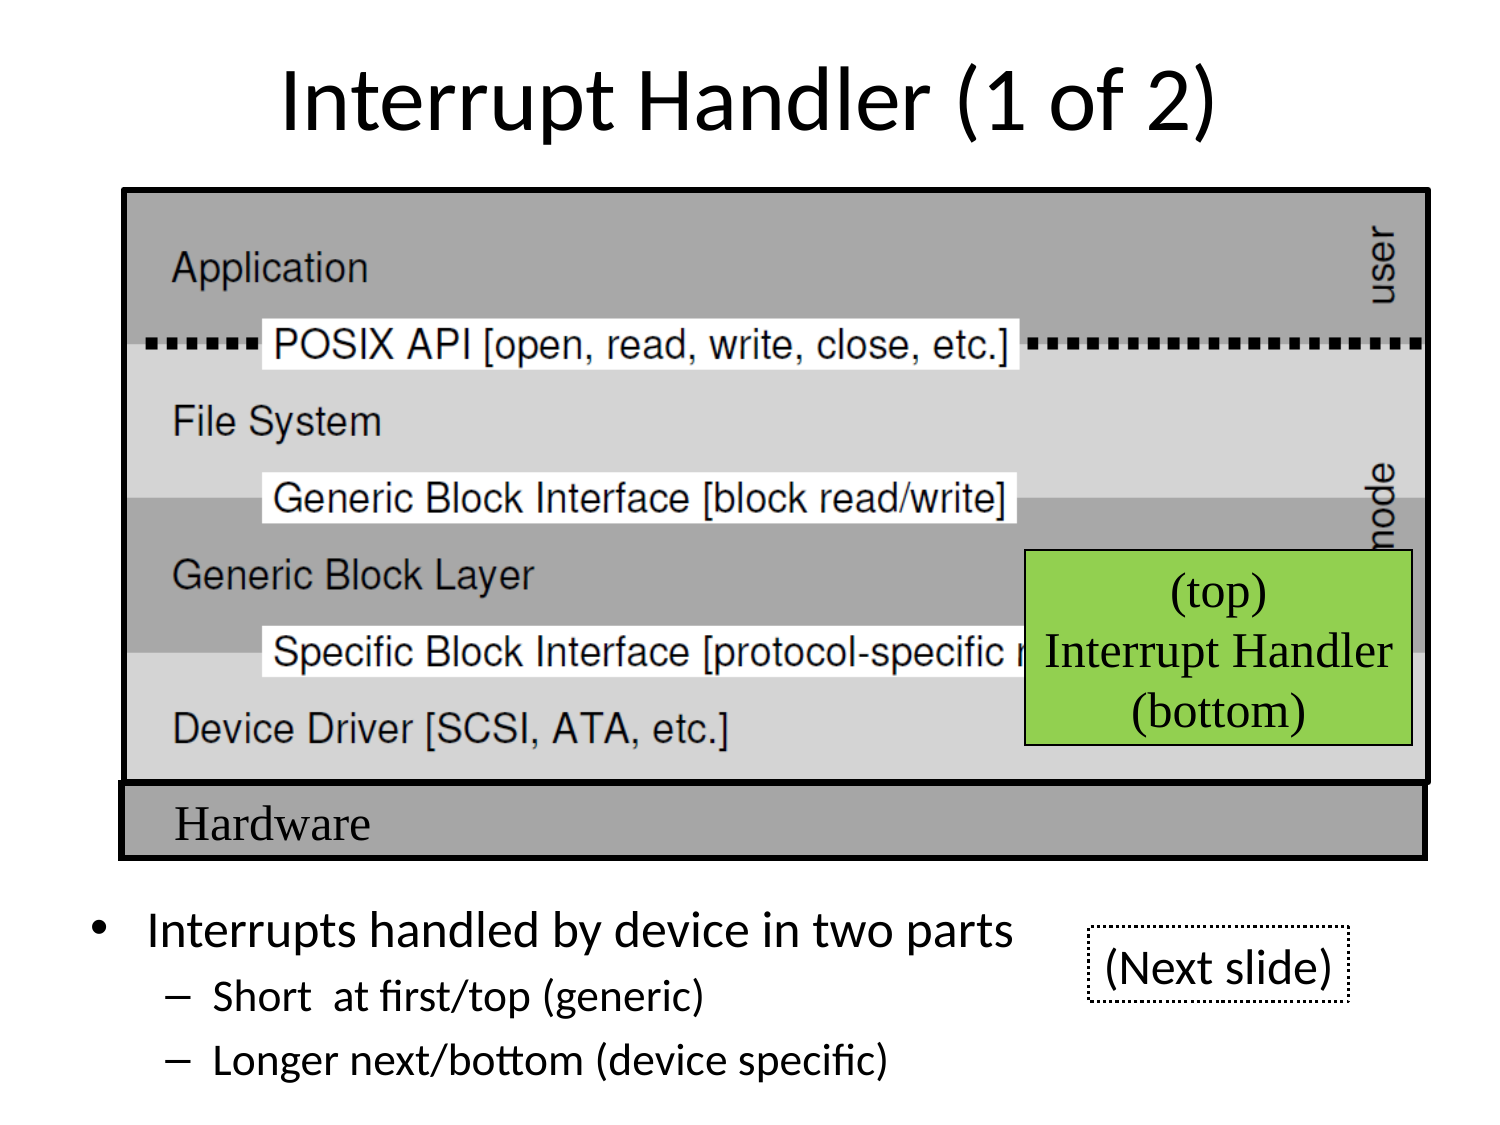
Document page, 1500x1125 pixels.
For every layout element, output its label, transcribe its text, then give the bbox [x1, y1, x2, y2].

list Interrupts handled by device in two parts Short at first/top (generic) Longer next/bottom (device specific) [75, 887, 1075, 1097]
text_box (Next slide) [1088, 926, 1349, 1002]
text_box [121, 192, 1426, 861]
title Interrupt Handler (1 of 2) [75, 0, 1426, 188]
